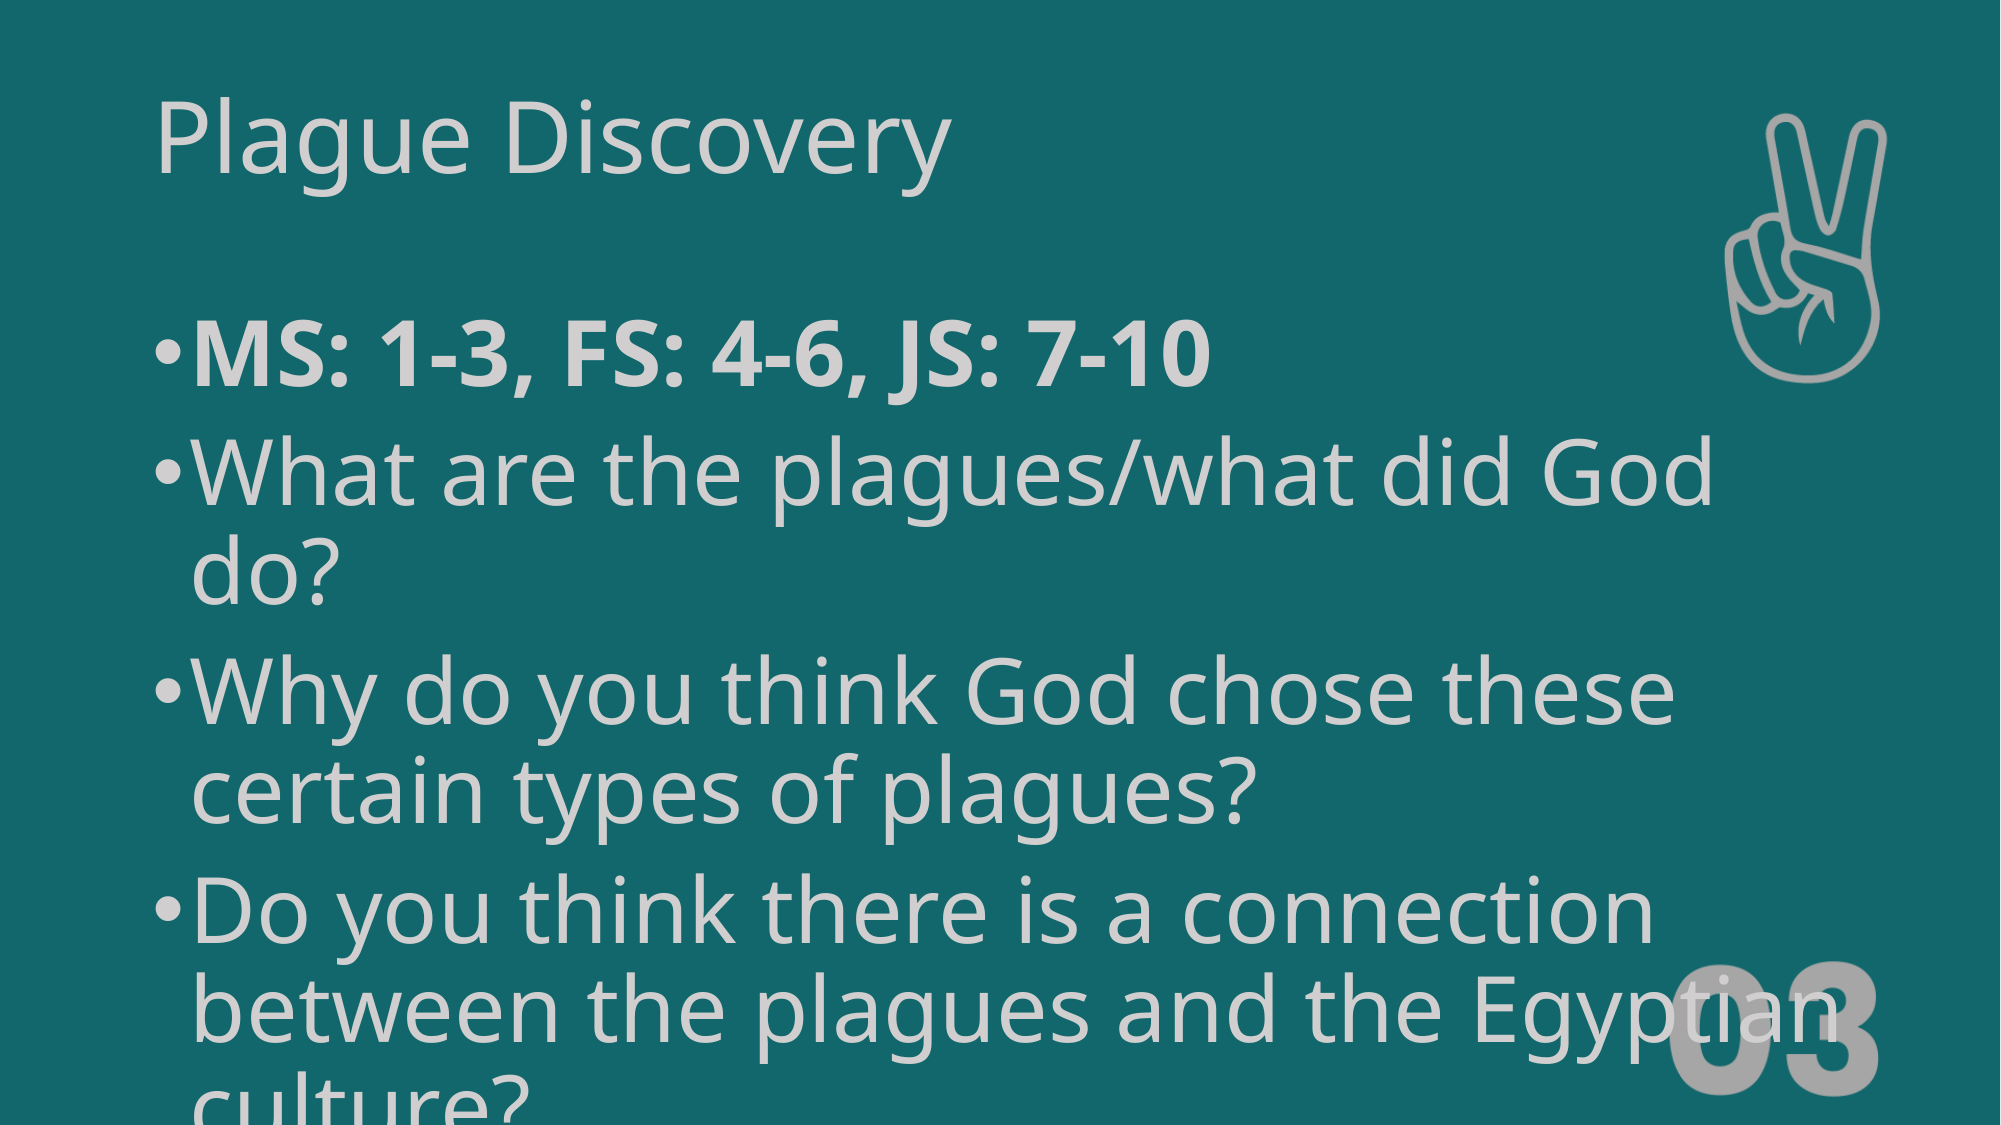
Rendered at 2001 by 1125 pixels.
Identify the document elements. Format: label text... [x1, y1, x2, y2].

list MS: 1-3, FS: 4-6, JS: 7-10 What are the plagues/what did God do? Why do you think God chose these certain types of plagues? Do you think there is a connection between the plagues and the Egyptian culture? [137, 299, 1863, 1014]
picture [0, 0, 2001, 1125]
title Plague Discovery [137, 59, 1863, 223]
